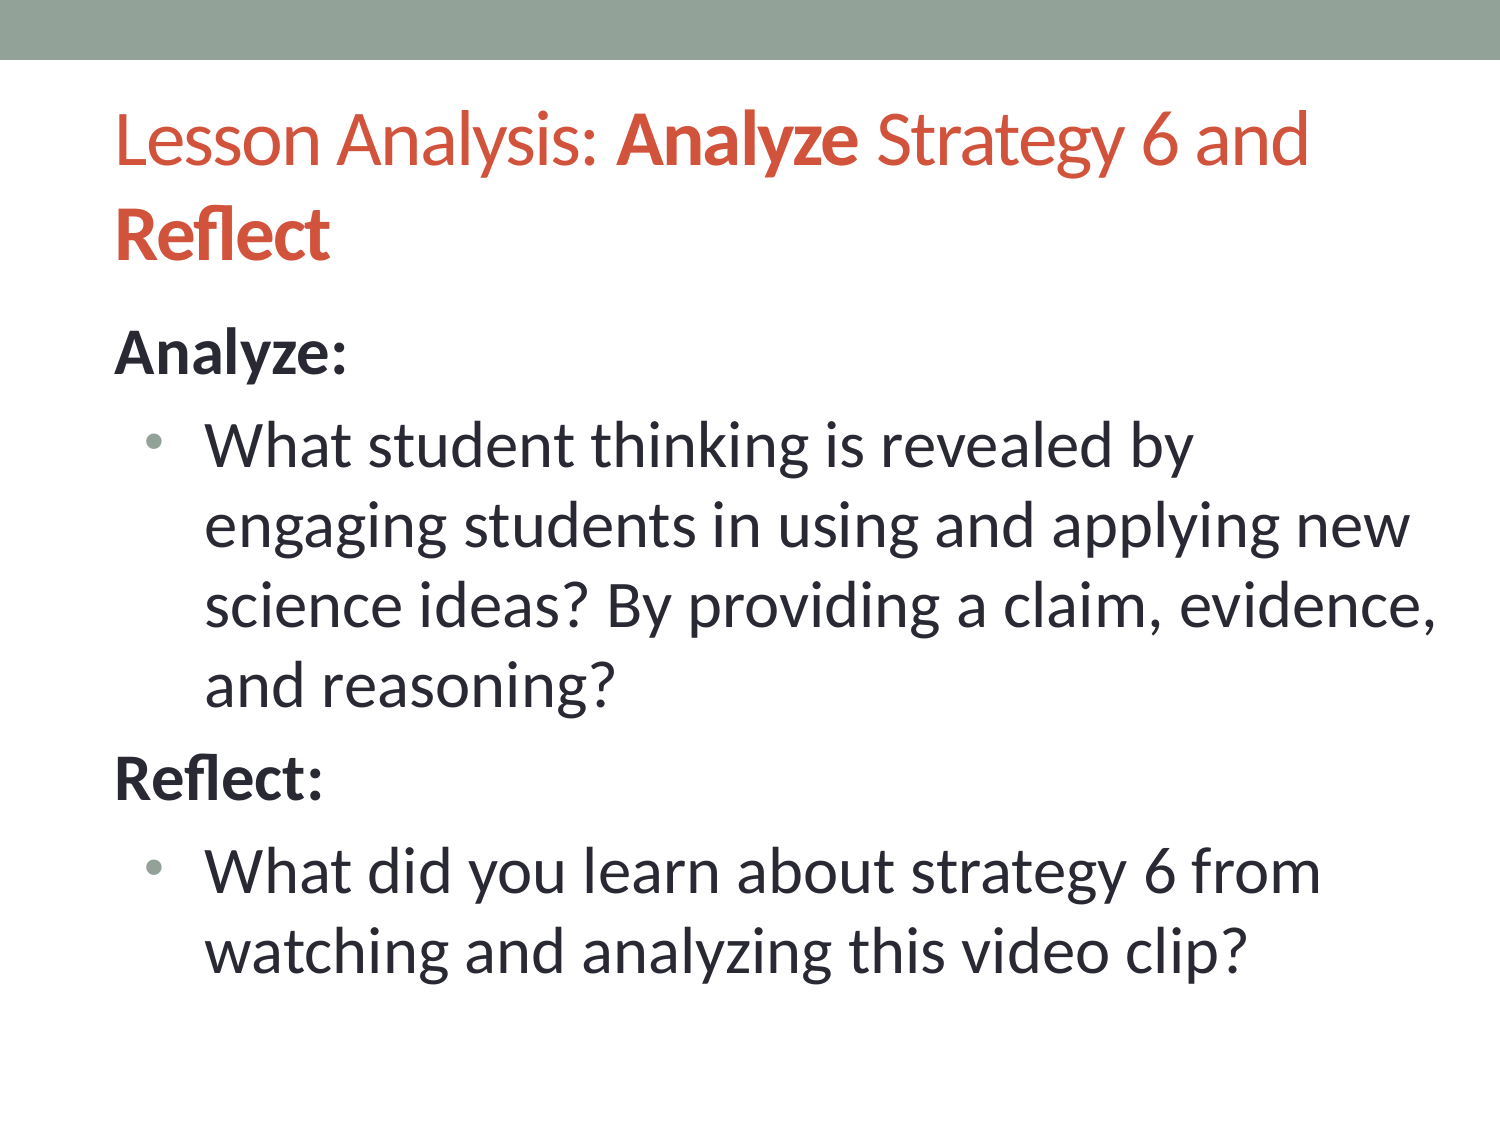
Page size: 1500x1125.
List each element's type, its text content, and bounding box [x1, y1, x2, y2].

list Analyze: What student thinking is revealed by engaging students in using and applying new science ideas? By providing a claim, evidence, and reasoning? Reflect: What did you learn about strategy 6 from watching and analyzing this video clip? [99, 299, 1463, 1088]
title Lesson Analysis: Analyze Strategy 6 and Reflect [99, 99, 1425, 263]
